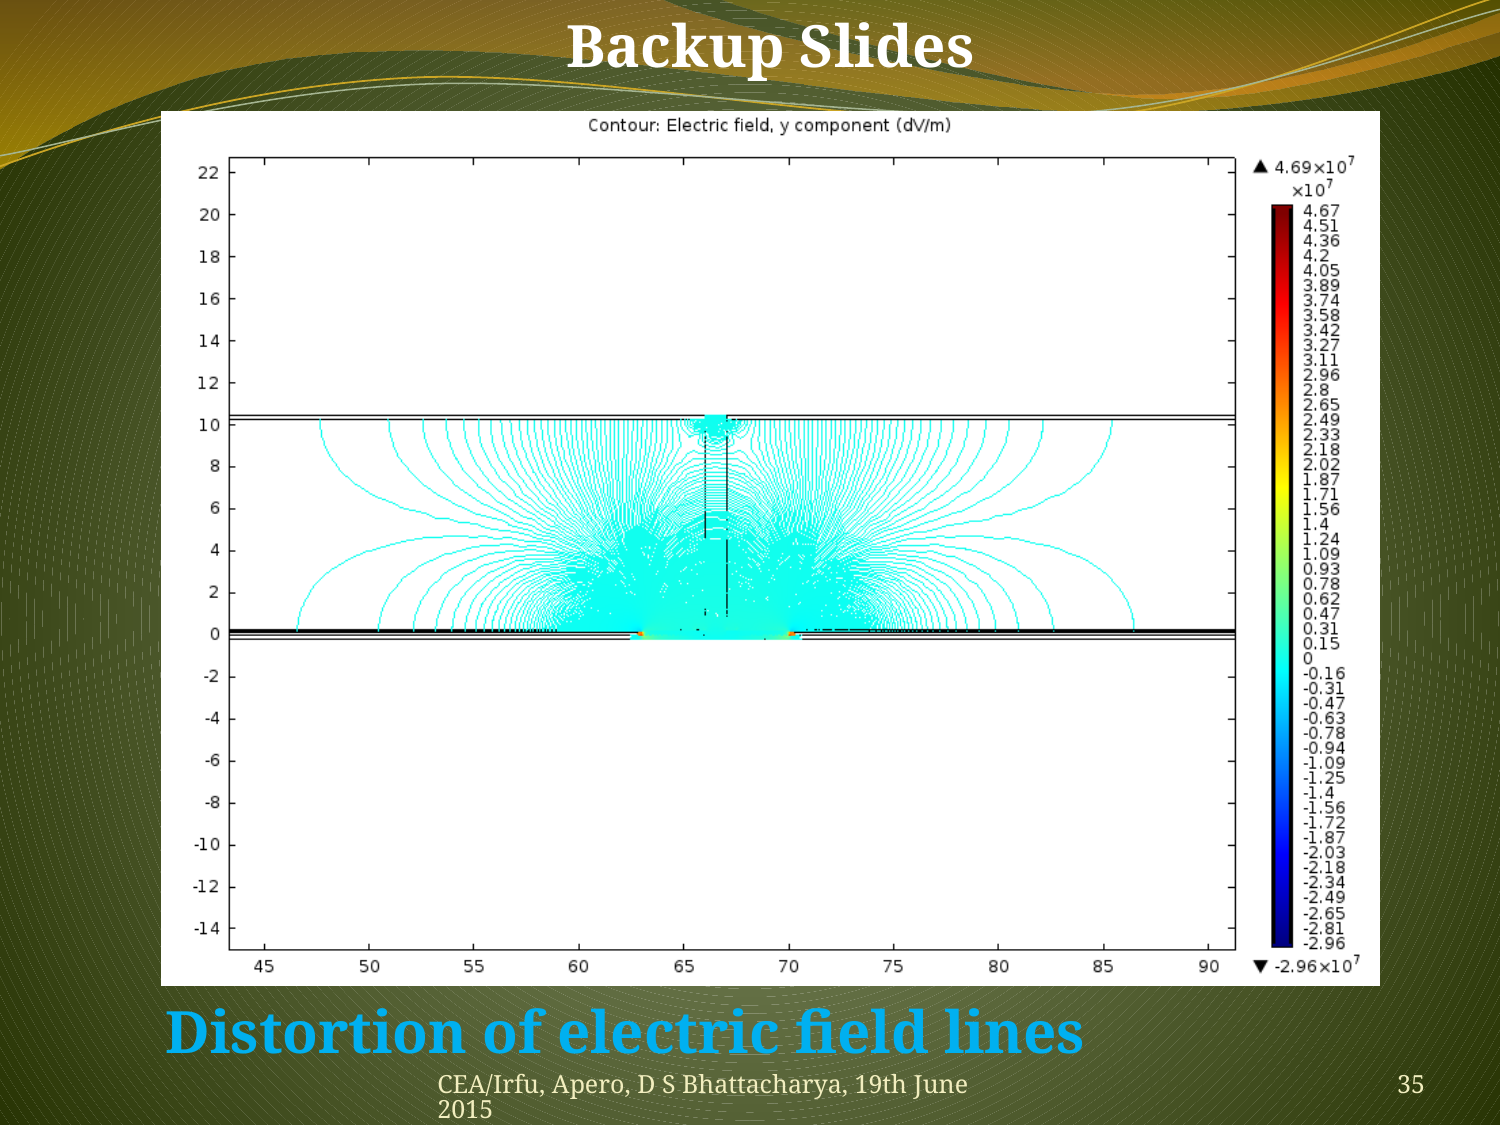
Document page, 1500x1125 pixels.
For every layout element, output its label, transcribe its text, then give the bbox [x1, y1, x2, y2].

picture [161, 111, 1380, 986]
text_box Distortion of electric field lines [150, 987, 1101, 1073]
footer CEA/Irfu, Apero, D S Bhattacharya, 19th June 2015 [437, 1073, 988, 1103]
text_box Backup Slides [551, 1, 990, 87]
slide_number 35 [1299, 1042, 1425, 1103]
